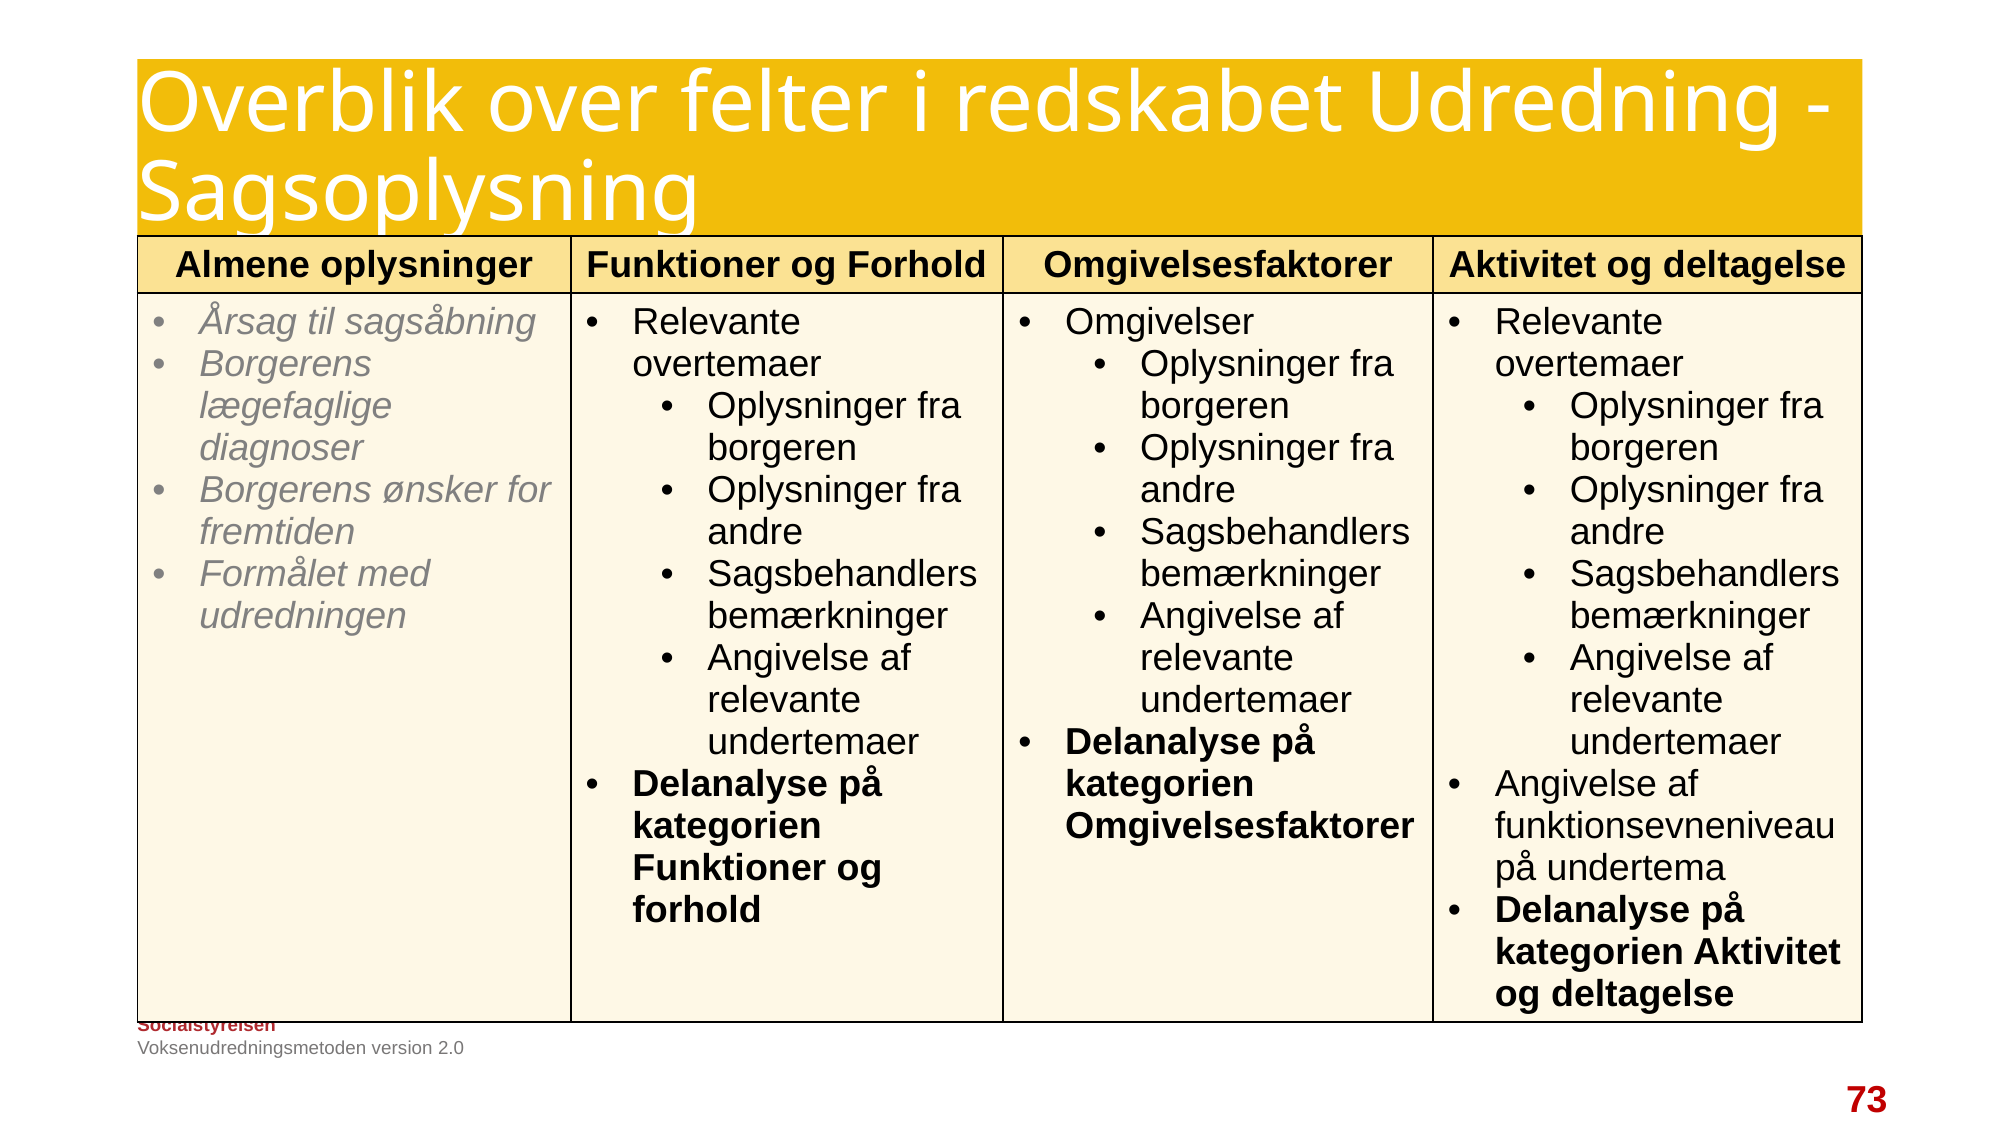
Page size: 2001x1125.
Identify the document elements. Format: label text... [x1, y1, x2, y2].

table_header Omgivelsesfaktorer [1004, 237, 1432, 292]
table_cell Årsag til sagsåbning Borgerens lægefaglige diagnoser Borgerens ønsker for fremtiden Formålet med udredningen [138, 294, 570, 1021]
table_cell Relevante overtemaer Oplysninger fra borgeren Oplysninger fra andre Sagsbehandlers bemærkninger Angivelse af relevante undertemaer Delanalyse på kategorien Funktioner og forhold [572, 294, 1002, 1021]
text_box 73 [1437, 1067, 1888, 1125]
table_cell Relevante overtemaer Oplysninger fra borgeren Oplysninger fra andre Sagsbehandlers bemærkninger Angivelse af relevante undertemaer Angivelse af funktionsevneniveau på undertema Delanalyse på kategorien Aktivitet og deltagelse [1434, 294, 1861, 1021]
table_header Aktivitet og deltagelse [1434, 237, 1861, 292]
table_cell Omgivelser Oplysninger fra borgeren Oplysninger fra andre Sagsbehandlers bemærkninger Angivelse af relevante undertemaer Delanalyse på kategorien Omgivelsesfaktorer [1004, 294, 1432, 1021]
table_header Funktioner og Forhold [572, 237, 1002, 292]
table_header Almene oplysninger [138, 237, 570, 292]
footer Voksenudredningsmetoden version 2.0 [137, 1029, 1179, 1059]
title Overblik over felter i redskabet Udredning -Sagsoplysning [137, 59, 1863, 235]
